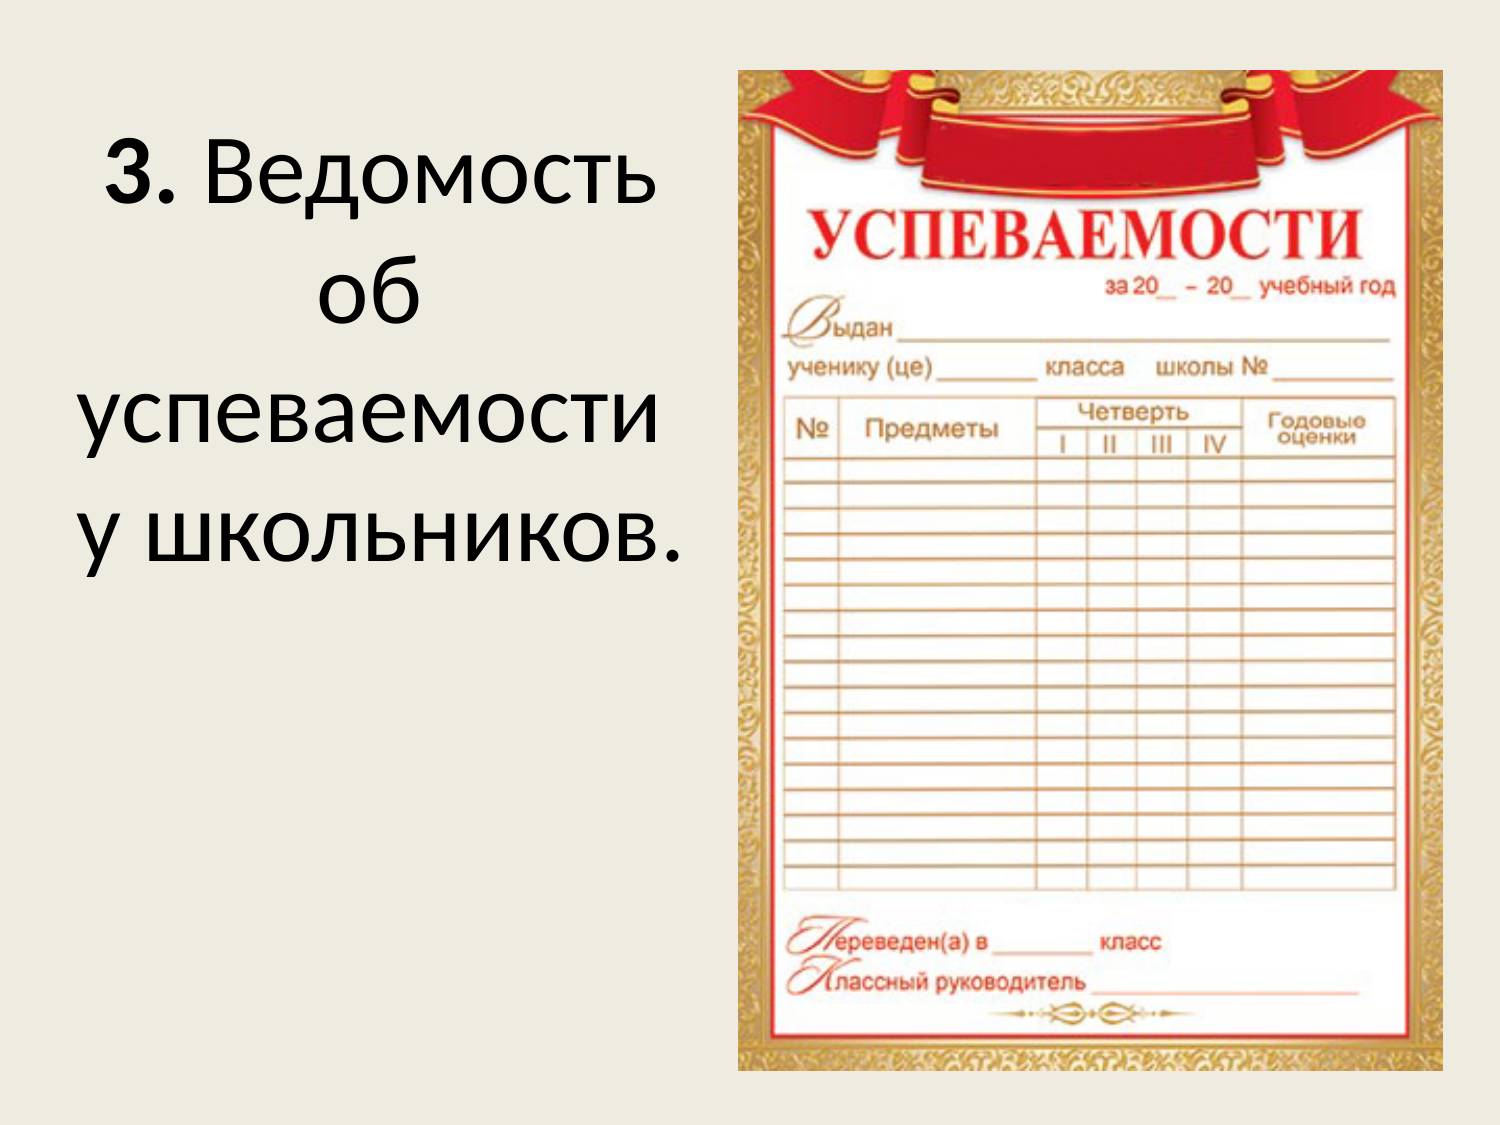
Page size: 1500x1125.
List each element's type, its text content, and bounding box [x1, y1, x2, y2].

picture [737, 70, 1443, 1071]
title 3. Ведомость об успеваемости у школьников. [58, 58, 704, 727]
